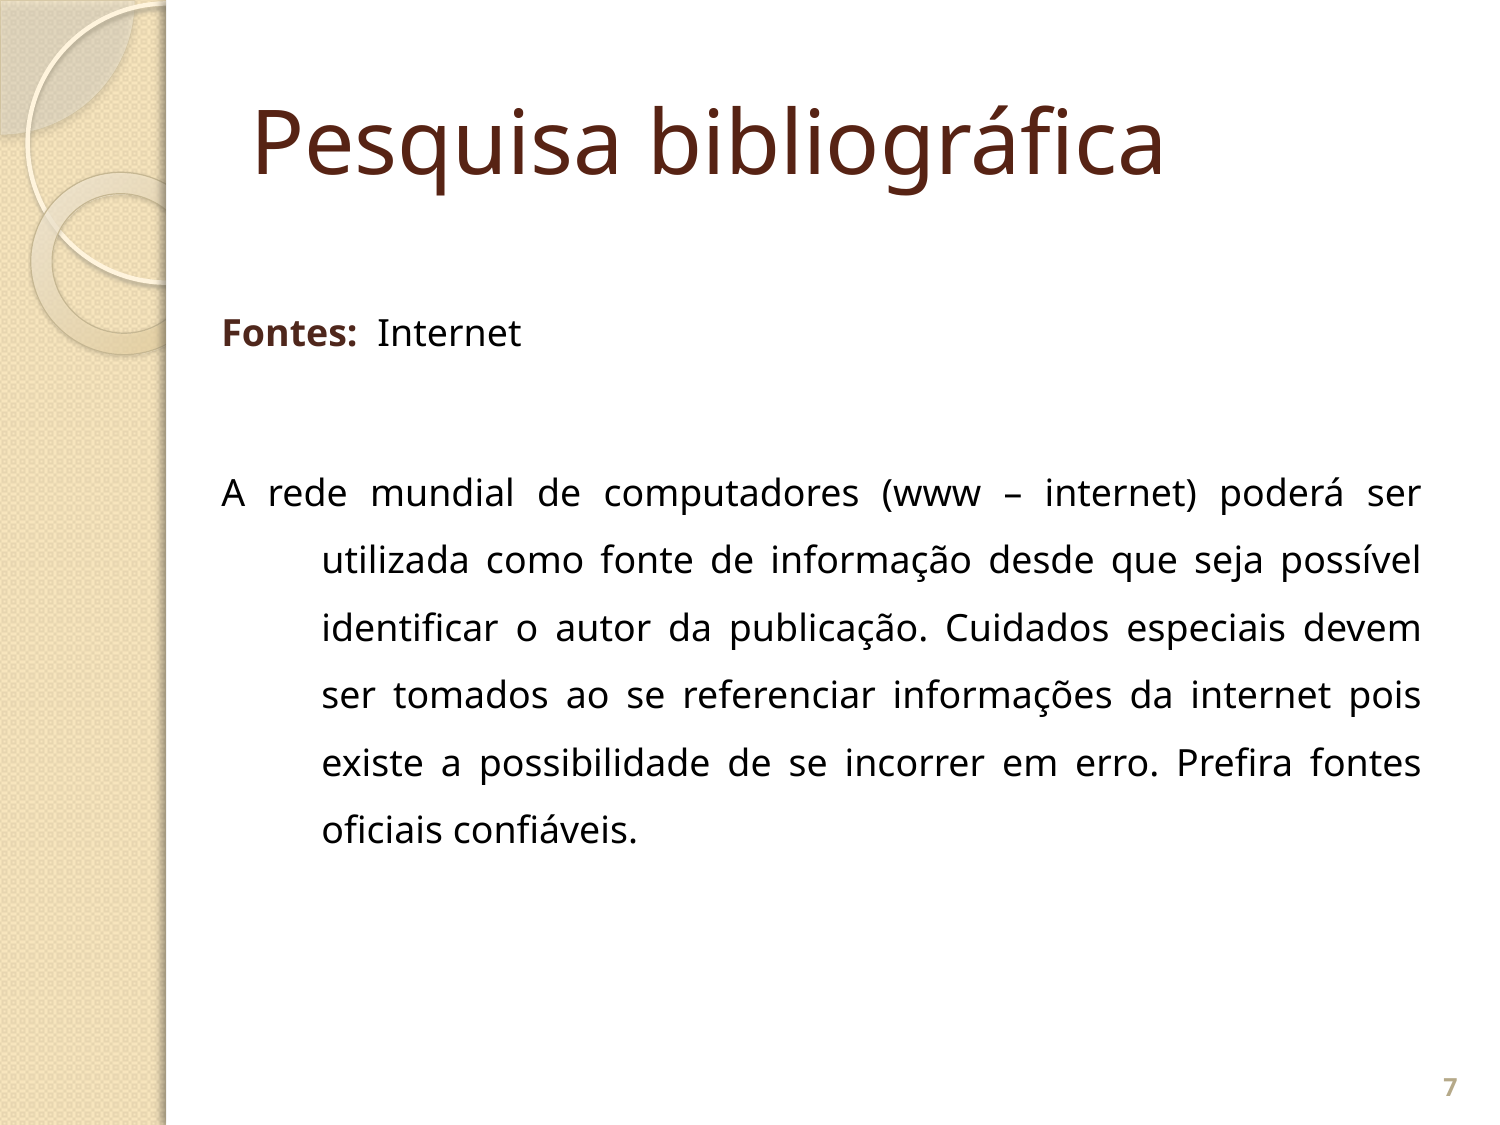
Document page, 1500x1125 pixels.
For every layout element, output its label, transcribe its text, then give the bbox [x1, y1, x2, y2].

slide_number 7 [1413, 1034, 1488, 1113]
title Pesquisa bibliográfica [235, 45, 1466, 233]
list Fontes: Internet A rede mundial de computadores (www – internet) poderá ser utilizada como fonte de informação desde que seja possível identificar o autor da publicação. Cuidados especiais devem ser tomados ao se referenciar informações da internet pois existe a possibilidade de se incorrer em erro. Prefira fontes oficiais confiáveis. [206, 278, 1438, 1019]
